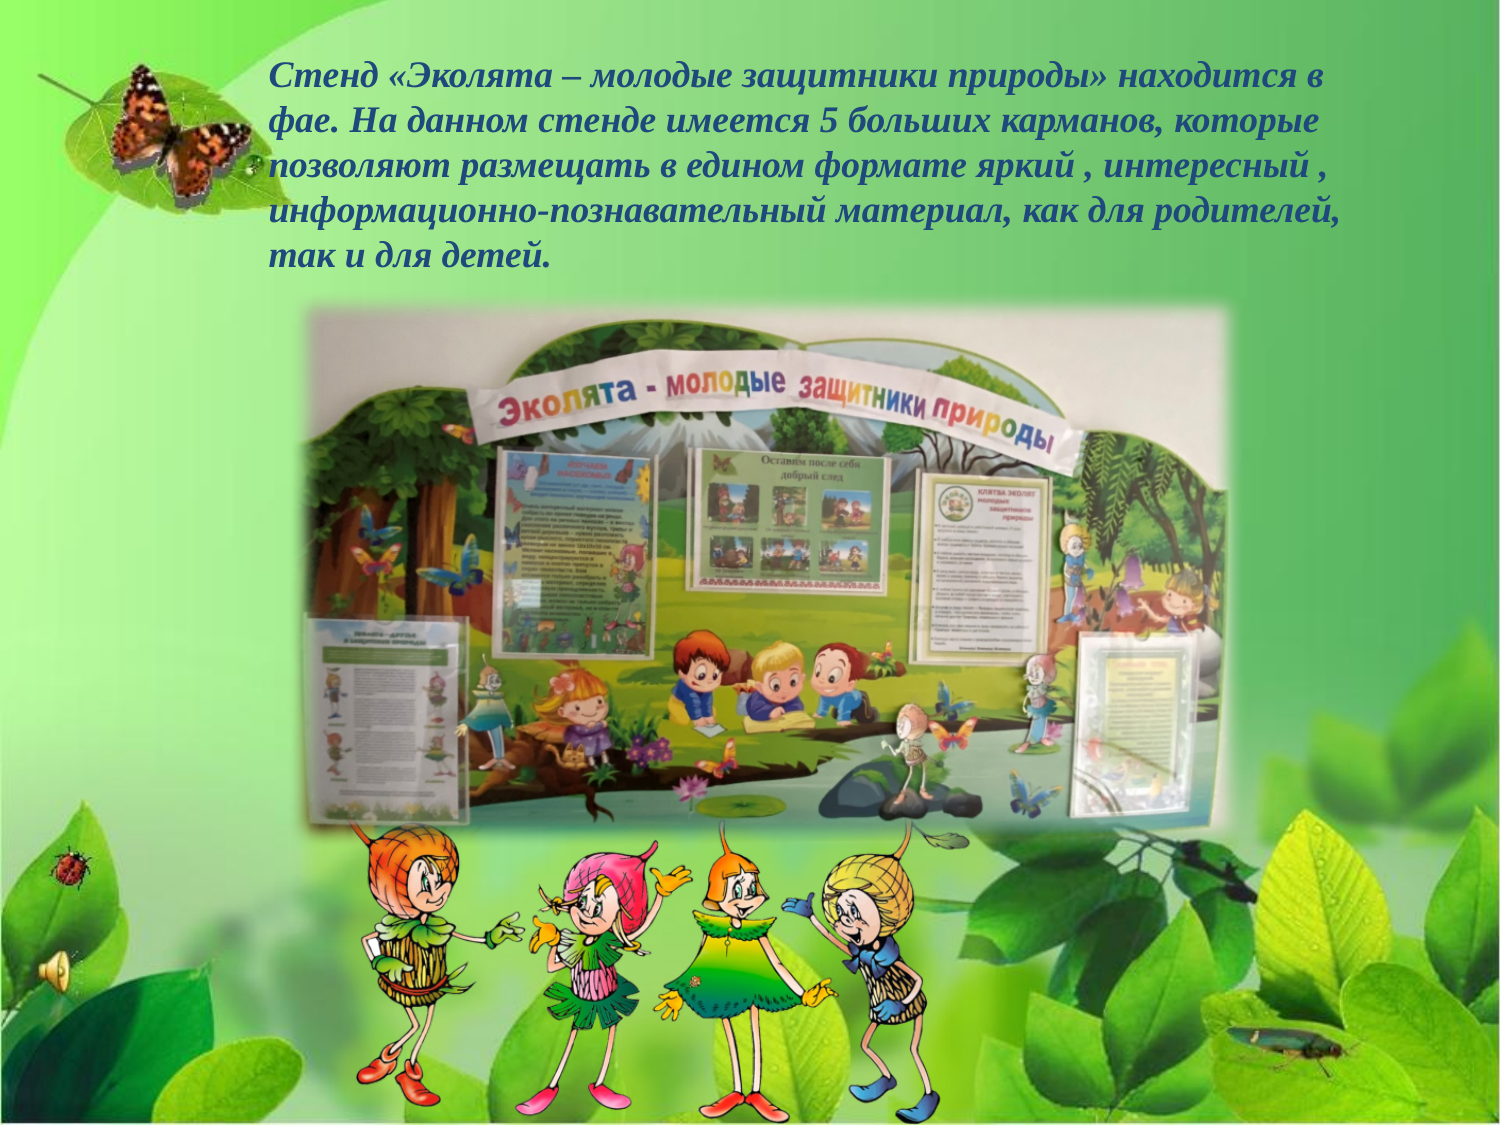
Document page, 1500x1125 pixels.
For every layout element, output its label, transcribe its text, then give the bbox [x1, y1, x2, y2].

text_box Стенд «Эколята – молодые защитники природы» находится в фае. На данном стенде имеется 5 больших карманов, которые позволяют размещать в едином формате яркий , интересный , информационно-познавательный материал, как для родителей, так и для детей. [253, 42, 1379, 1125]
picture [0, 0, 1500, 1125]
picture [288, 290, 1245, 1125]
